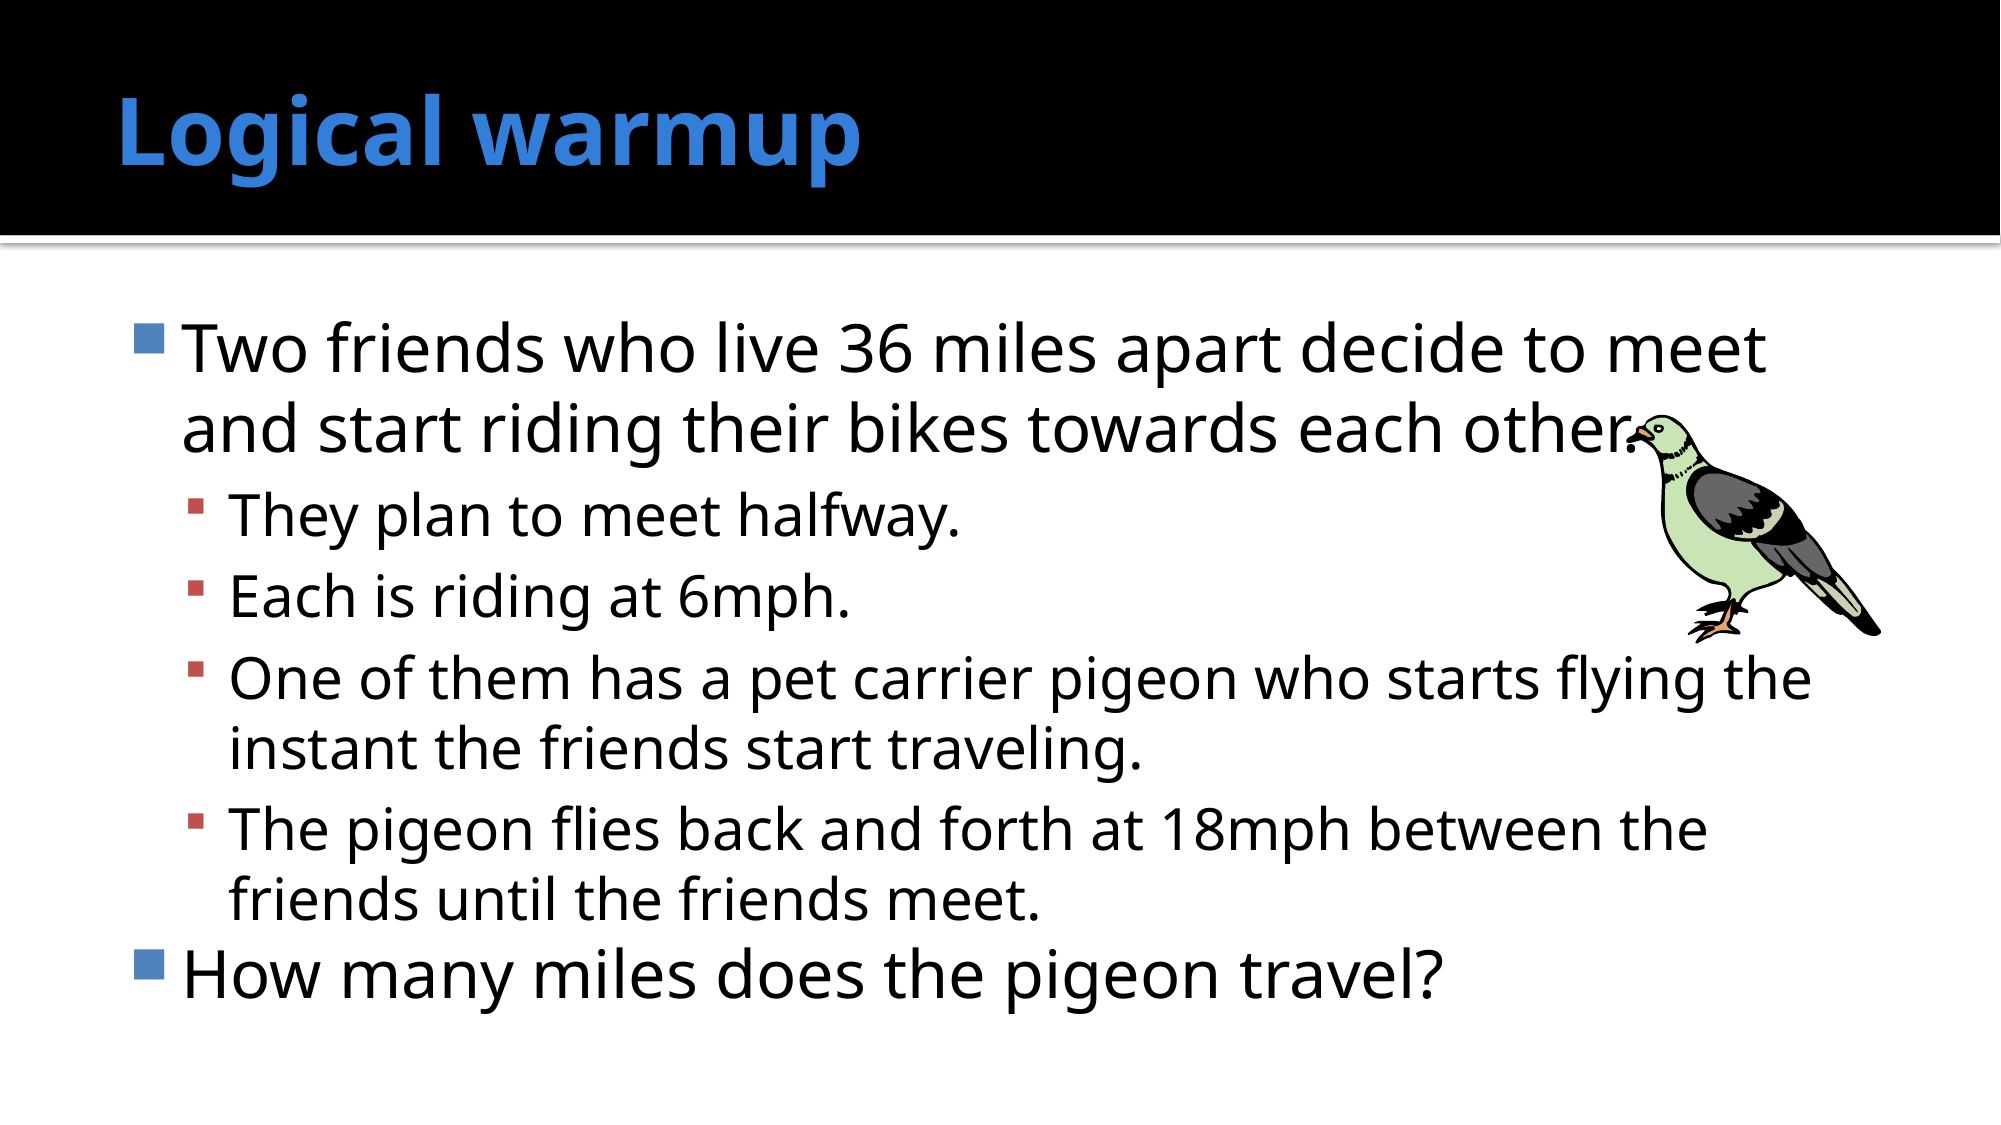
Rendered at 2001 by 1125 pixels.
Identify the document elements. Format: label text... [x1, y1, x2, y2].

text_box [1624, 412, 1883, 644]
list Two friends who live 36 miles apart decide to meet and start riding their bikes towards each other. They plan to meet halfway. Each is riding at 6mph. One of them has a pet carrier pigeon who starts flying the instant the friends start traveling. The pigeon flies back and forth at 18mph between the friends until the friends meet. How many miles does the pigeon travel? [99, 291, 1900, 1050]
title Logical warmup [99, 25, 1900, 231]
